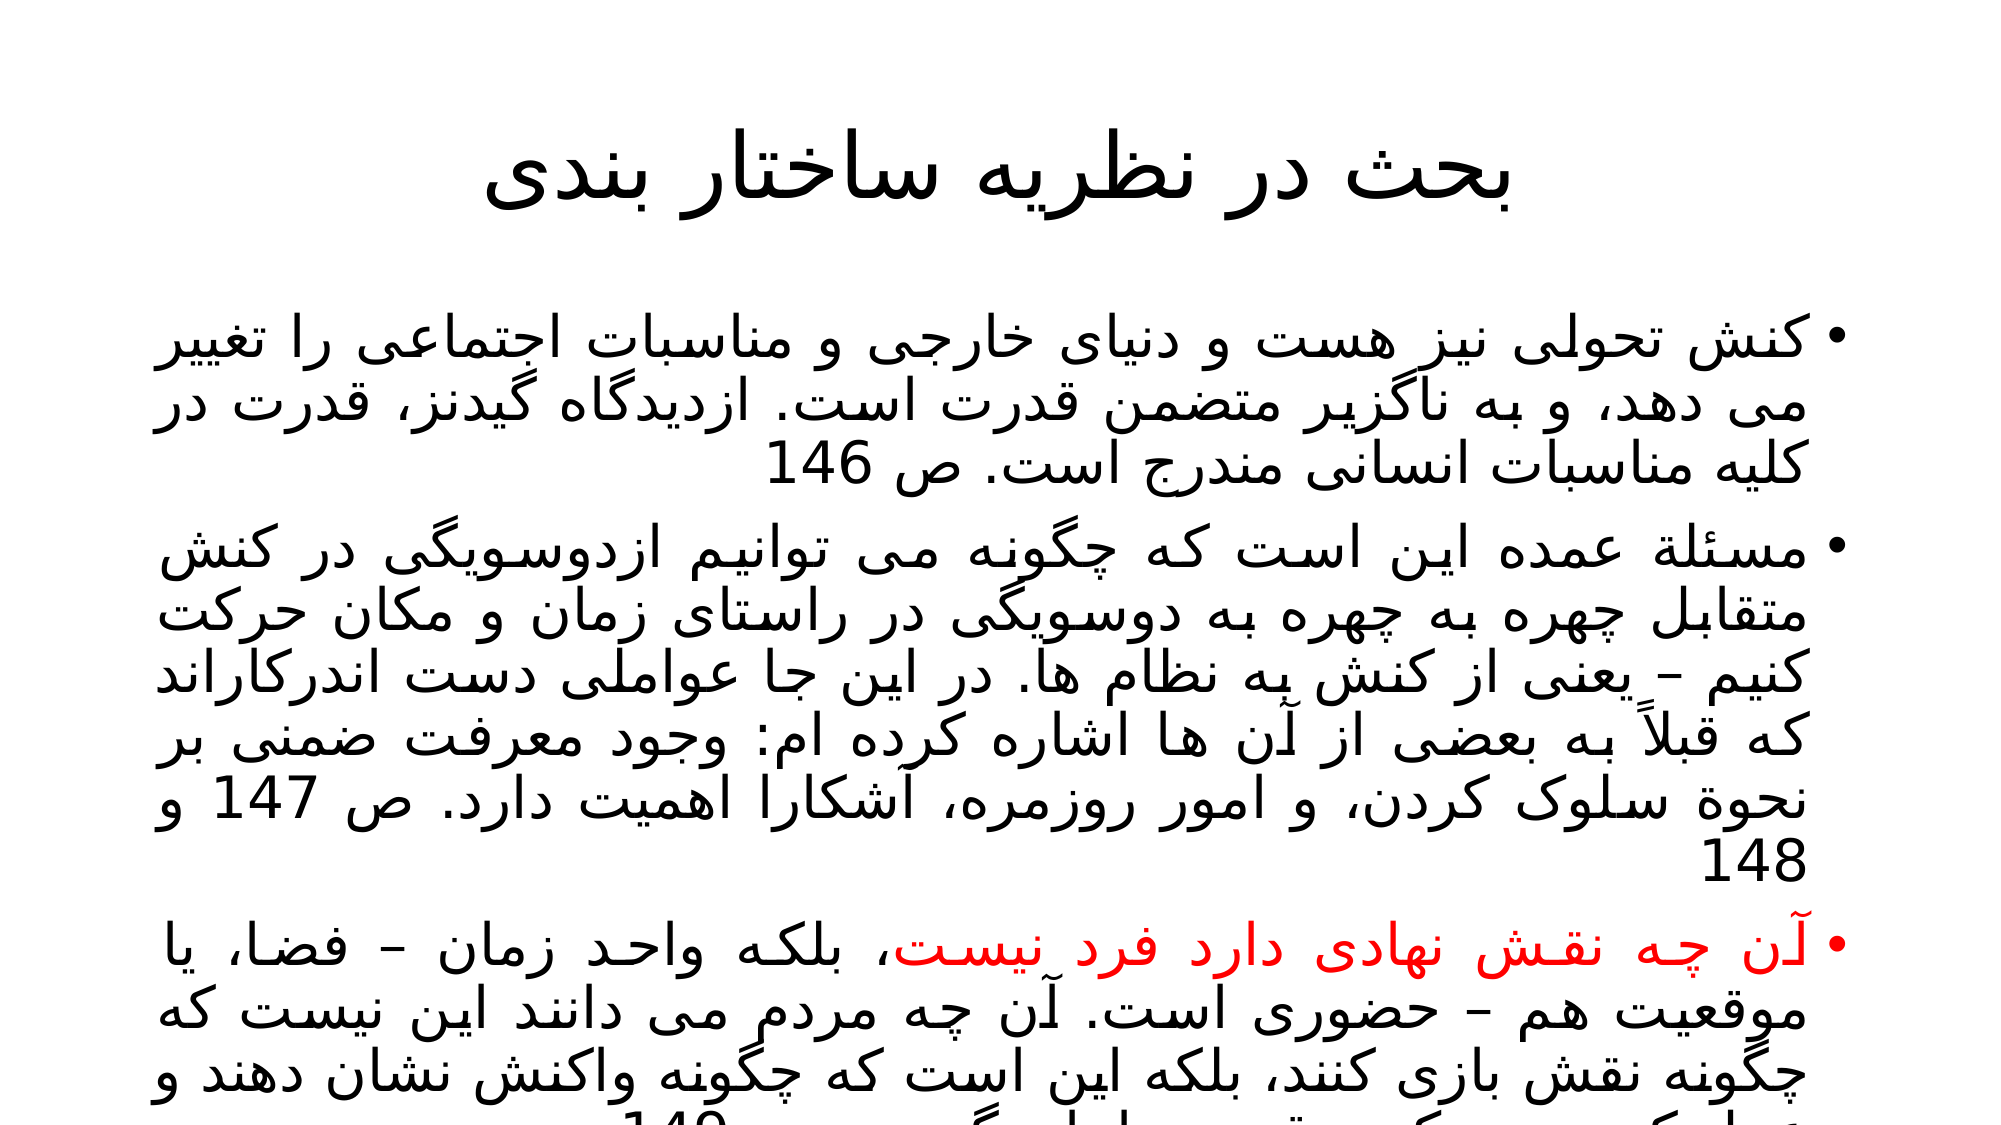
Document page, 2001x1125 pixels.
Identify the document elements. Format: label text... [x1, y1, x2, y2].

title بحث در نظریه ساختار بندی [137, 59, 1863, 278]
list کنش تحولی نیز هست و دنیای خارجی و مناسبات اجتماعی را تغییر می دهد، و به ناگزیر متضمن قدرت است. ازدیدگاه گیدنز، قدرت در کلیه مناسبات انسانی مندرج است. ص 146 مسئلة عمده این است که چگونه می توانیم ازدوسویگی در کنش متقابل چهره به چهره به دوسویگی در راستای زمان و مکان حرکت کنیم – یعنی از کنش به نظام ها. در این جا عواملی دست اندرکاراند که قبلاً به بعضی از آن ها اشاره کرده ام: وجود معرفت ضمنی بر نحوة سلوک کردن، و امور روزمره، آشکارا اهمیت دارد. ص 147 و 148 آن چه نقش نهادی دارد فرد نیست، بلکه واحد زمان – فضا، یا موقعیت هم – حضوری است. آن چه مردم می دانند این نیست که چگونه نقش بازی کنند، بلکه این است که چگونه واکنش نشان دهند و عمل کردن در یک موقعیت را یاد بگیرند . ص 149 [137, 299, 1863, 1014]
